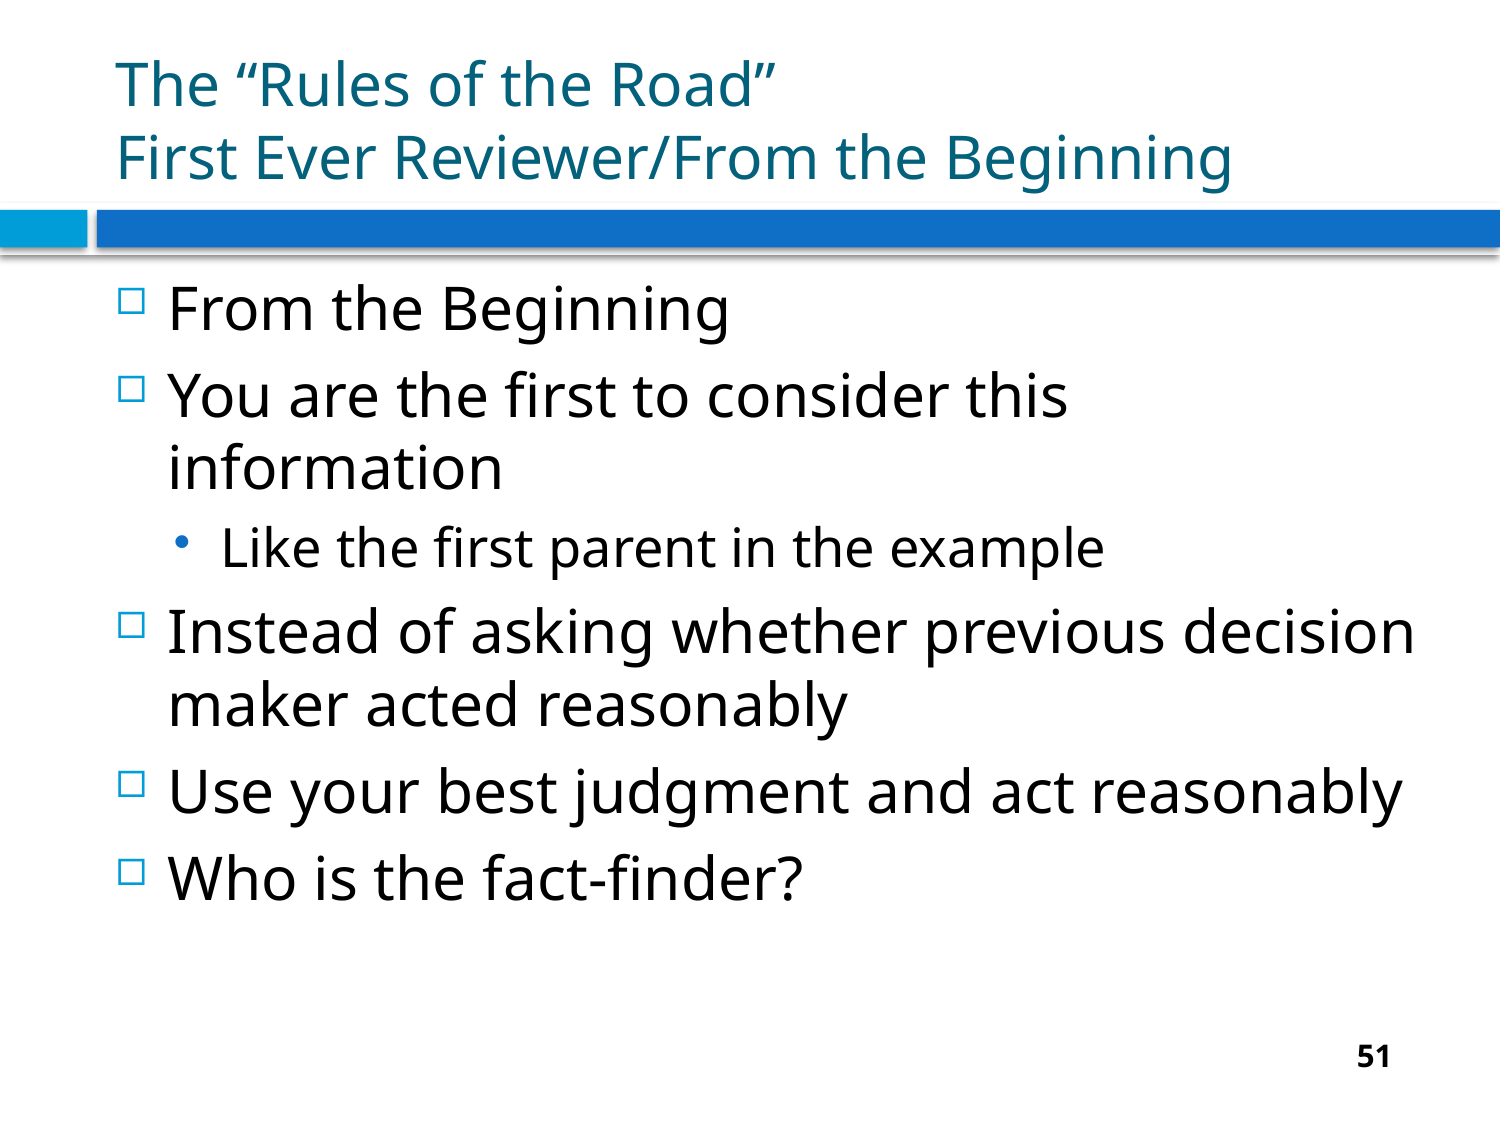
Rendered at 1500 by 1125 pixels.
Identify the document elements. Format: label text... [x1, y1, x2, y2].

list From the Beginning You are the first to consider this information Like the first parent in the example Instead of asking whether previous decision maker acted reasonably Use your best judgment and act reasonably Who is the fact-finder? [100, 262, 1439, 1001]
slide_number 51 [1312, 1025, 1438, 1091]
title The “Rules of the Road” First Ever Reviewer/From the Beginning [100, 37, 1439, 201]
